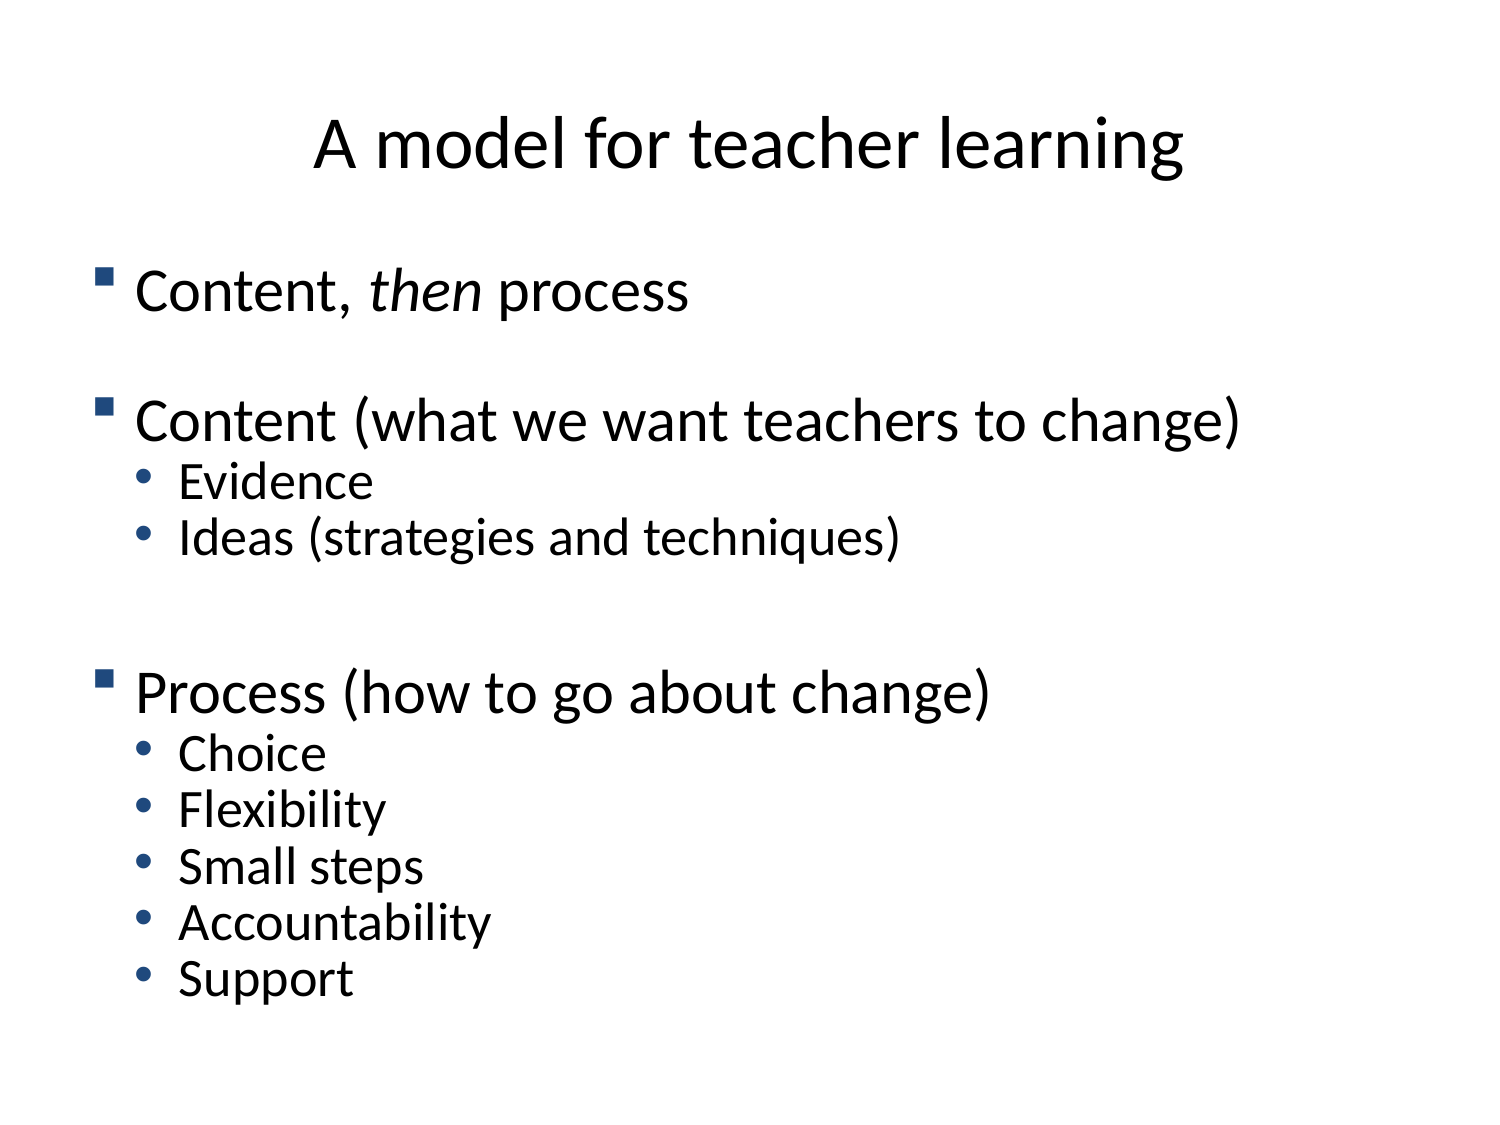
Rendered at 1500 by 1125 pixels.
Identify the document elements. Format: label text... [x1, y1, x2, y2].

title A model for teacher learning [74, 44, 1426, 233]
list Content, then process Content (what we want teachers to change) Evidence Ideas (strategies and techniques) Process (how to go about change) Choice Flexibility Small steps Accountability Support [74, 262, 1426, 1006]
